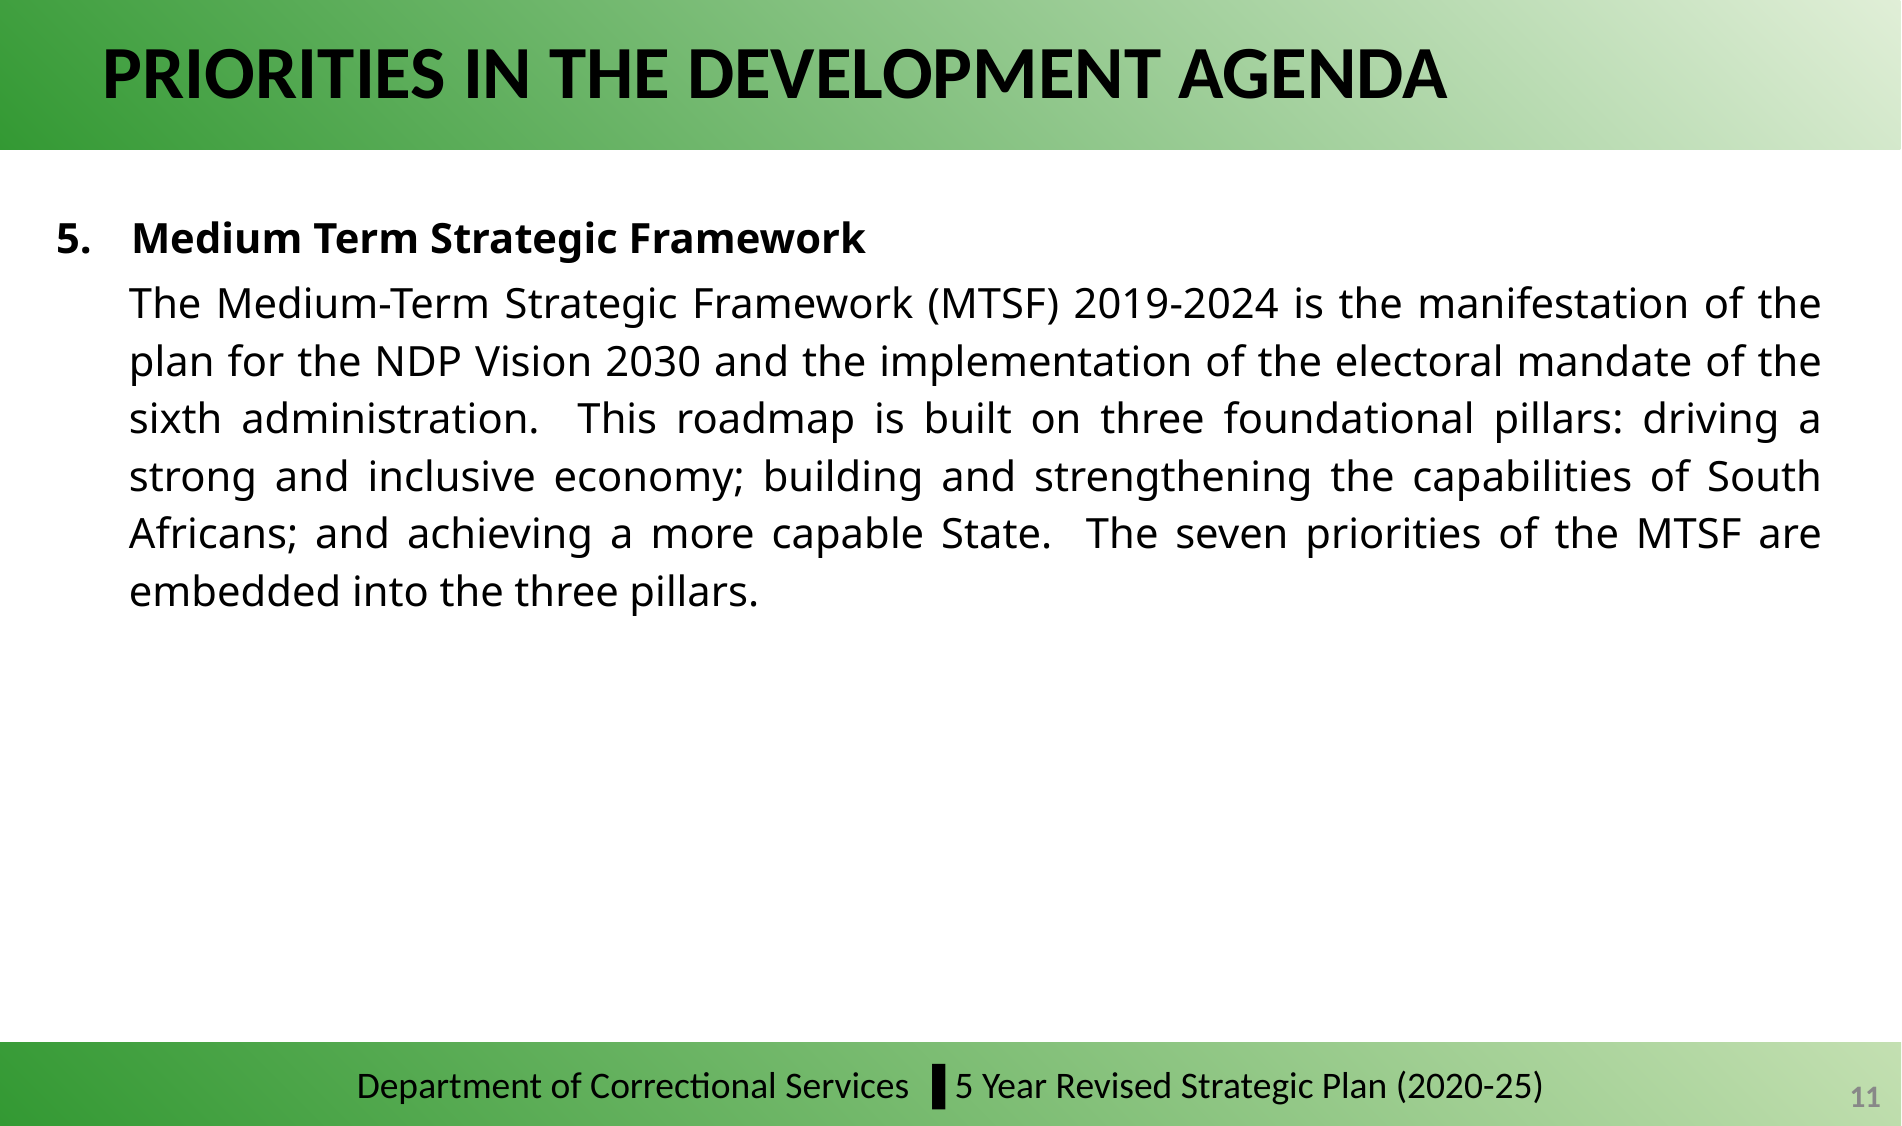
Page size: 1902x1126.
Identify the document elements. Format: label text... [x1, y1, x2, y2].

title PRIORITIES IN THE DEVELOPMENT AGENDA [102, 33, 1838, 122]
text_box [0, 0, 1901, 150]
text_box Department of Correctional Services ▐ 5 Year Revised Strategic Plan (2020-25) [0, 1042, 1902, 1126]
text_box Medium Term Strategic Framework The Medium-Term Strategic Framework (MTSF) 2019-2024 is the manifestation of the plan for the NDP Vision 2030 and the implementation of the electoral mandate of the sixth administration. This roadmap is built on three foundational pillars: driving a strong and inclusive economy; building and strengthening the capabilities of South Africans; and achieving a more capable State. The seven priorities of the MTSF are embedded into the three pillars. [41, 196, 1838, 959]
slide_number 11 [1768, 1071, 1901, 1119]
